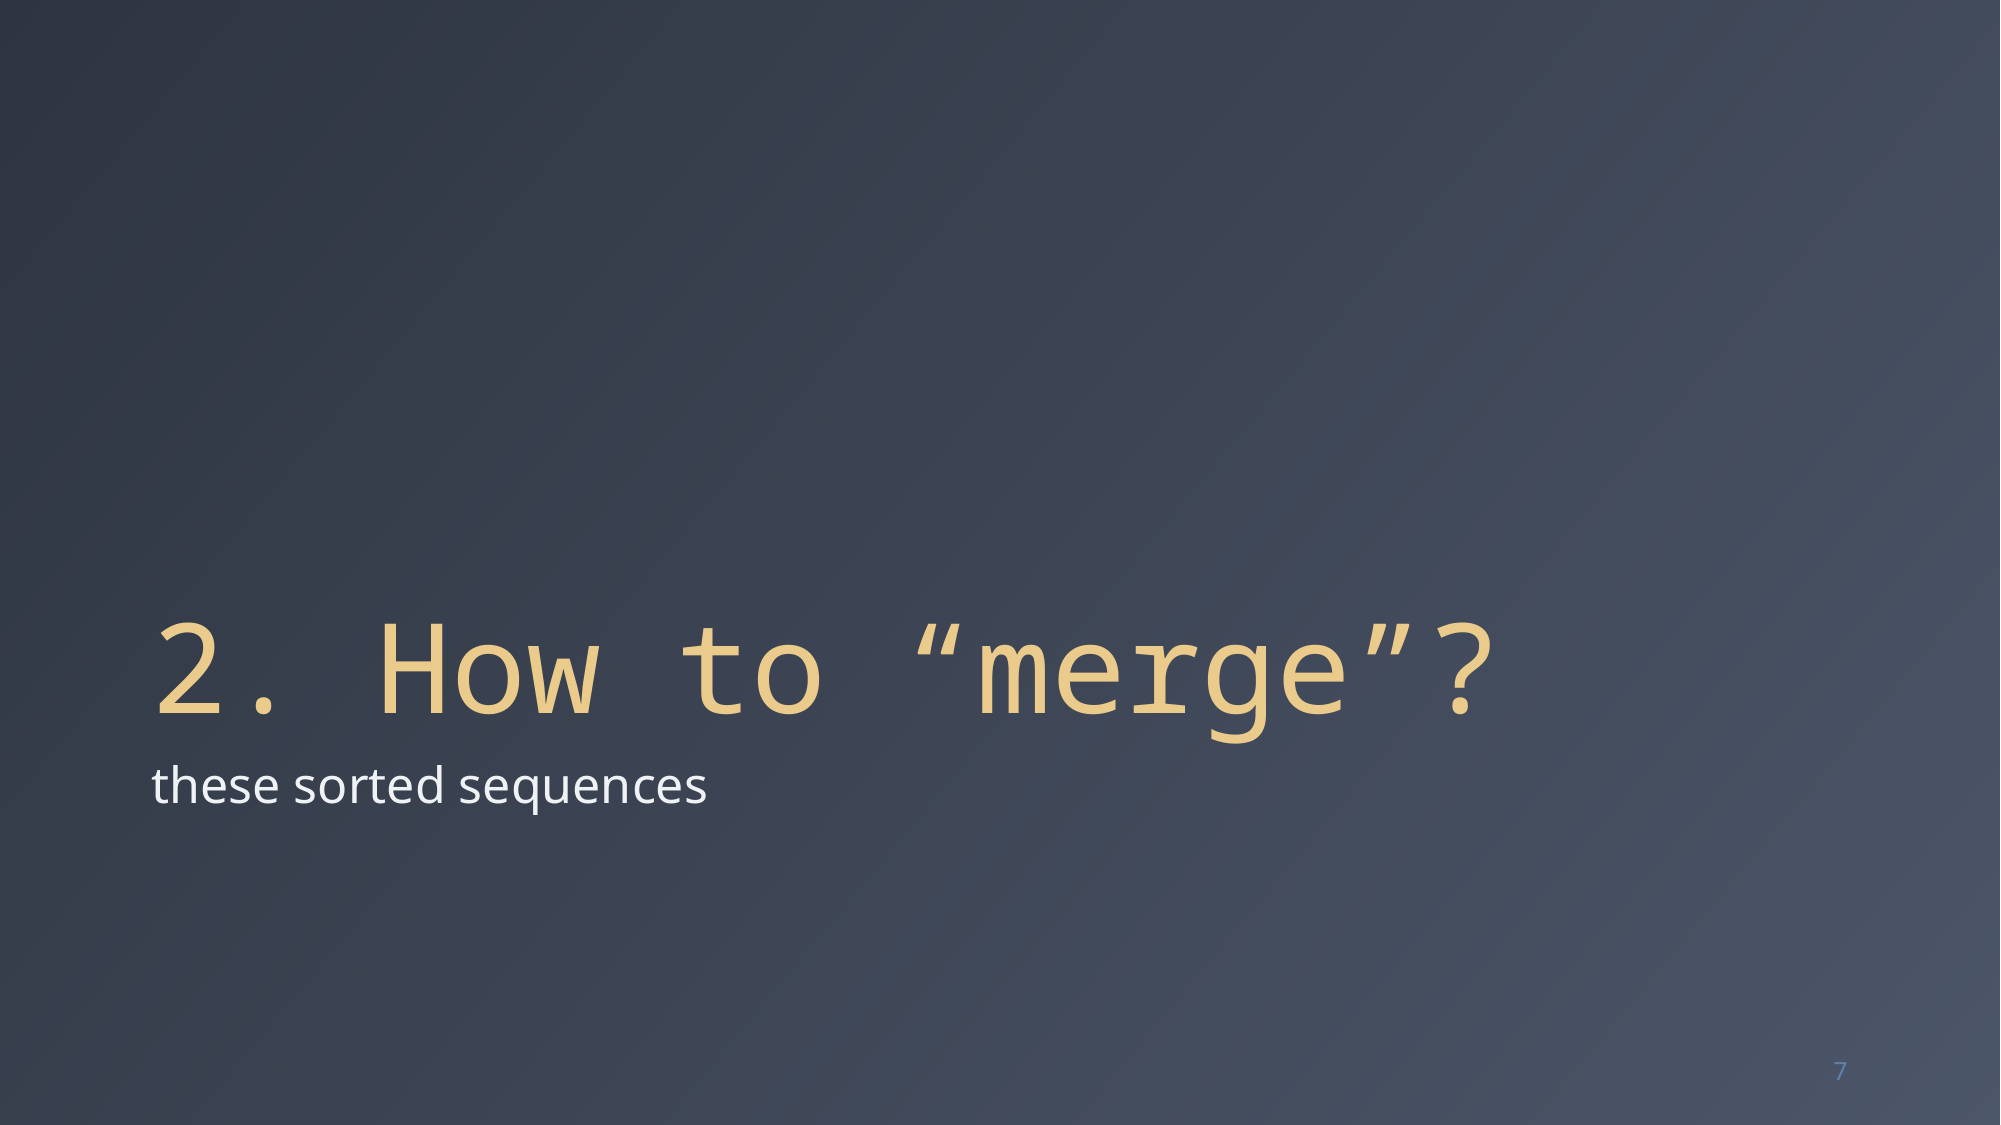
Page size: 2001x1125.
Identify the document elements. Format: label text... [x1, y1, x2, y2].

slide_number 7 [1738, 1042, 1863, 1103]
list these sorted sequences [136, 752, 1862, 999]
title 2. How to “merge”? [136, 280, 1862, 749]
